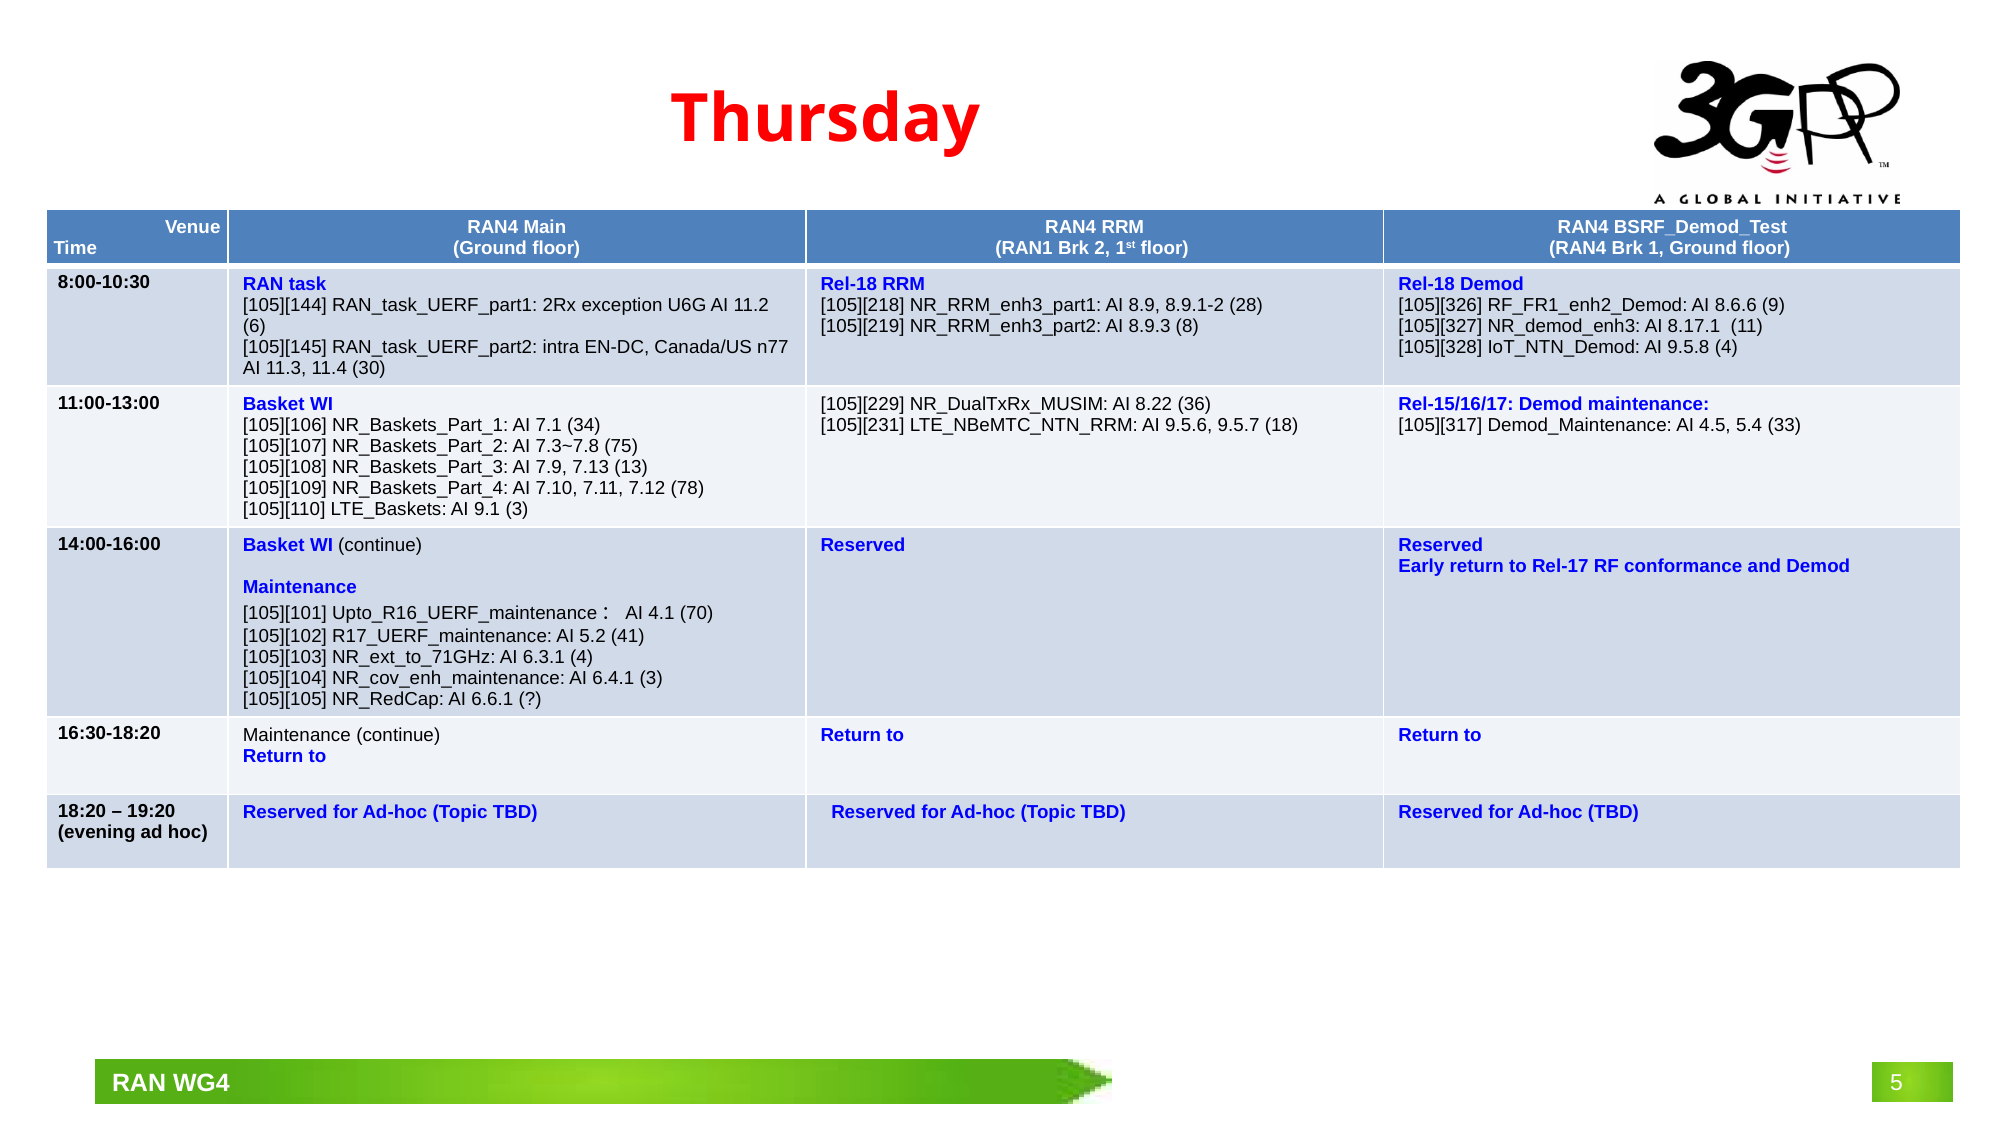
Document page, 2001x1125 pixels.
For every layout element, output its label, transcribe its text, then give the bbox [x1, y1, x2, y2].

title Thursday [65, 21, 1586, 208]
table_cell 18:20 – 19:20 (evening ad hoc) [47, 795, 227, 868]
table_cell Reserved for Ad-hoc (Topic TBD) [229, 795, 805, 868]
table_cell Basket WI [105][106] NR_Baskets_Part_1: AI 7.1 (34) [105][107] NR_Baskets_Part_2: AI 7.3~7.8 (75) [105][108] NR_Baskets_Part_3: AI 7.9, 7.13 (13) [105][109] NR_Baskets_Part_4: AI 7.10, 7.11, 7.12 (78) [105][110] LTE_Baskets: AI 9.1 (3) [229, 387, 805, 526]
table_header Venue Time [47, 210, 227, 263]
table_cell [105][229] NR_DualTxRx_MUSIM: AI 8.22 (36) [105][231] LTE_NBeMTC_NTN_RRM: AI 9.5.6, 9.5.7 (18) [807, 387, 1383, 526]
table_cell RAN task [105][144] RAN_task_UERF_part1: 2Rx exception U6G AI 11.2 (6) [105][145] RAN_task_UERF_part2: intra EN-DC, Canada/US n77 AI 11.3, 11.4 (30) [229, 269, 805, 385]
table_cell Maintenance (continue) Return to [229, 718, 805, 794]
table_cell Rel-15/16/17: Demod maintenance: [105][317] Demod_Maintenance: AI 4.5, 5.4 (33) [1384, 387, 1960, 526]
table_cell Reserved for Ad-hoc (TBD) [1384, 795, 1960, 868]
table_header RAN4 BSRF_Demod_Test (RAN4 Brk 1, Ground floor) [1384, 210, 1960, 263]
table_cell Rel-18 Demod [105][326] RF_FR1_enh2_Demod: AI 8.6.6 (9) [105][327] NR_demod_enh3: AI 8.17.1 (11) [105][328] IoT_NTN_Demod: AI 9.5.8 (4) [1384, 269, 1960, 385]
table_cell 14:00-16:00 [47, 528, 227, 716]
picture [1654, 61, 1900, 204]
table_cell Rel-18 RRM [105][218] NR_RRM_enh3_part1: AI 8.9, 8.9.1-2 (28) [105][219] NR_RRM_enh3_part2: AI 8.9.3 (8) [807, 269, 1383, 385]
table_cell Reserved [807, 528, 1383, 716]
table_header RAN4 RRM (RAN1 Brk 2, 1st floor) [807, 210, 1383, 263]
picture [1872, 1062, 1953, 1102]
table_cell Return to [1384, 718, 1960, 794]
table_cell Basket WI (continue) Maintenance [105][101] Upto_R16_UERF_maintenance：AI 4.1 (70) [105][102] R17_UERF_maintenance: AI 5.2 (41) [105][103] NR_ext_to_71GHz: AI 6.3.1 (4) [105][104] NR_cov_enh_maintenance: AI 6.4.1 (3) [105][105] NR_RedCap: AI 6.6.1 (?) [229, 528, 805, 716]
picture [95, 1059, 1112, 1104]
table_cell Reserved Early return to Rel-17 RF conformance and Demod [1384, 528, 1960, 716]
table_header RAN4 Main (Ground floor) [229, 210, 805, 263]
table_cell 8:00-10:30 [47, 269, 227, 385]
table_cell Return to [807, 718, 1383, 794]
table_cell 16:30-18:20 [47, 718, 227, 794]
table_cell 11:00-13:00 [47, 387, 227, 526]
table_cell Reserved for Ad-hoc (Topic TBD) [807, 795, 1383, 868]
